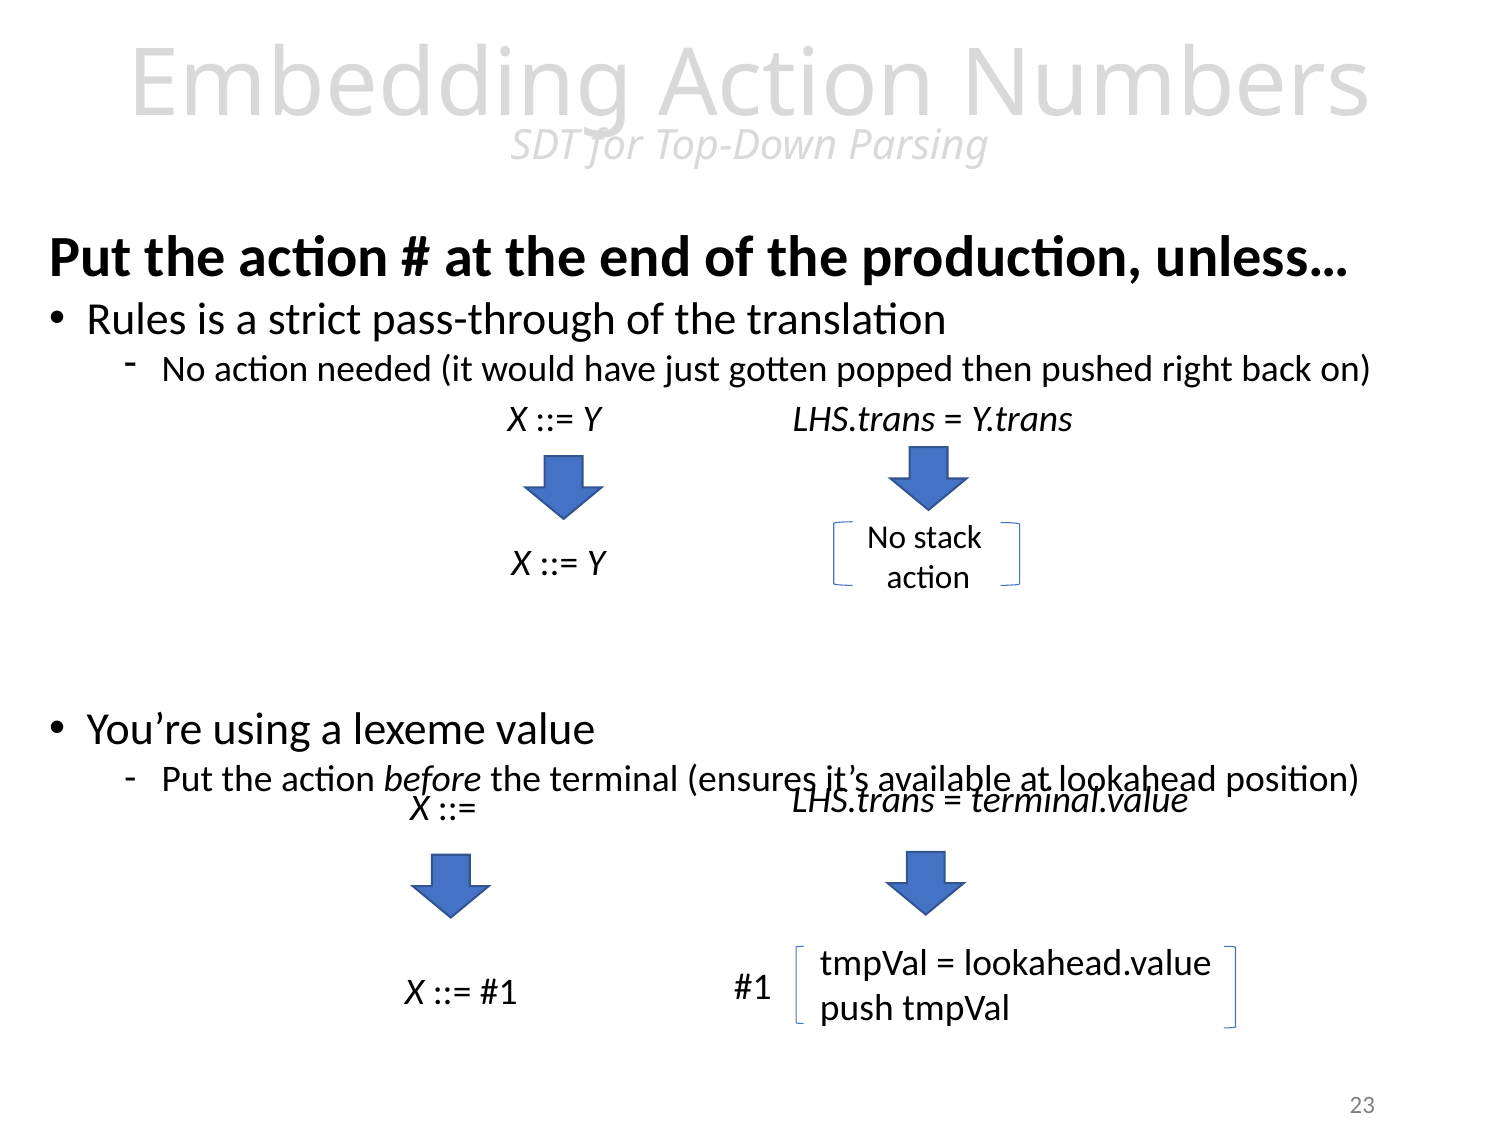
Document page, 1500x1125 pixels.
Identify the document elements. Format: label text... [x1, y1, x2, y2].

text_box [1223, 945, 1237, 1029]
text_box [409, 853, 492, 919]
text_box [887, 446, 970, 507]
text_box #1 [719, 954, 787, 1015]
text_box [833, 521, 852, 586]
slide_number 23 [1052, 1081, 1390, 1124]
text_box No stack action [852, 507, 1005, 603]
text_box X ::= Y [492, 386, 616, 447]
text_box [795, 945, 804, 1024]
text_box X ::= Y [496, 530, 620, 591]
text_box [522, 455, 605, 521]
text_box LHS.trans = terminal.value [777, 768, 1204, 828]
text_box [1005, 522, 1021, 586]
list Put the action # at the end of the production, unless… Rules is a strict pass-through of the translation No action needed (it would have just gotten popped then pushed right back on) You’re using a lexeme value Put the action before the terminal (ensures it’s available at lookahead position) [34, 218, 1497, 1012]
title Embedding Action Numbers SDT for Top-Down Parsing [0, 0, 1500, 219]
text_box tmpVal = lookahead.value push tmpVal [805, 930, 1253, 1036]
text_box [884, 850, 967, 916]
text_box LHS.trans = Y.trans [777, 386, 1088, 447]
